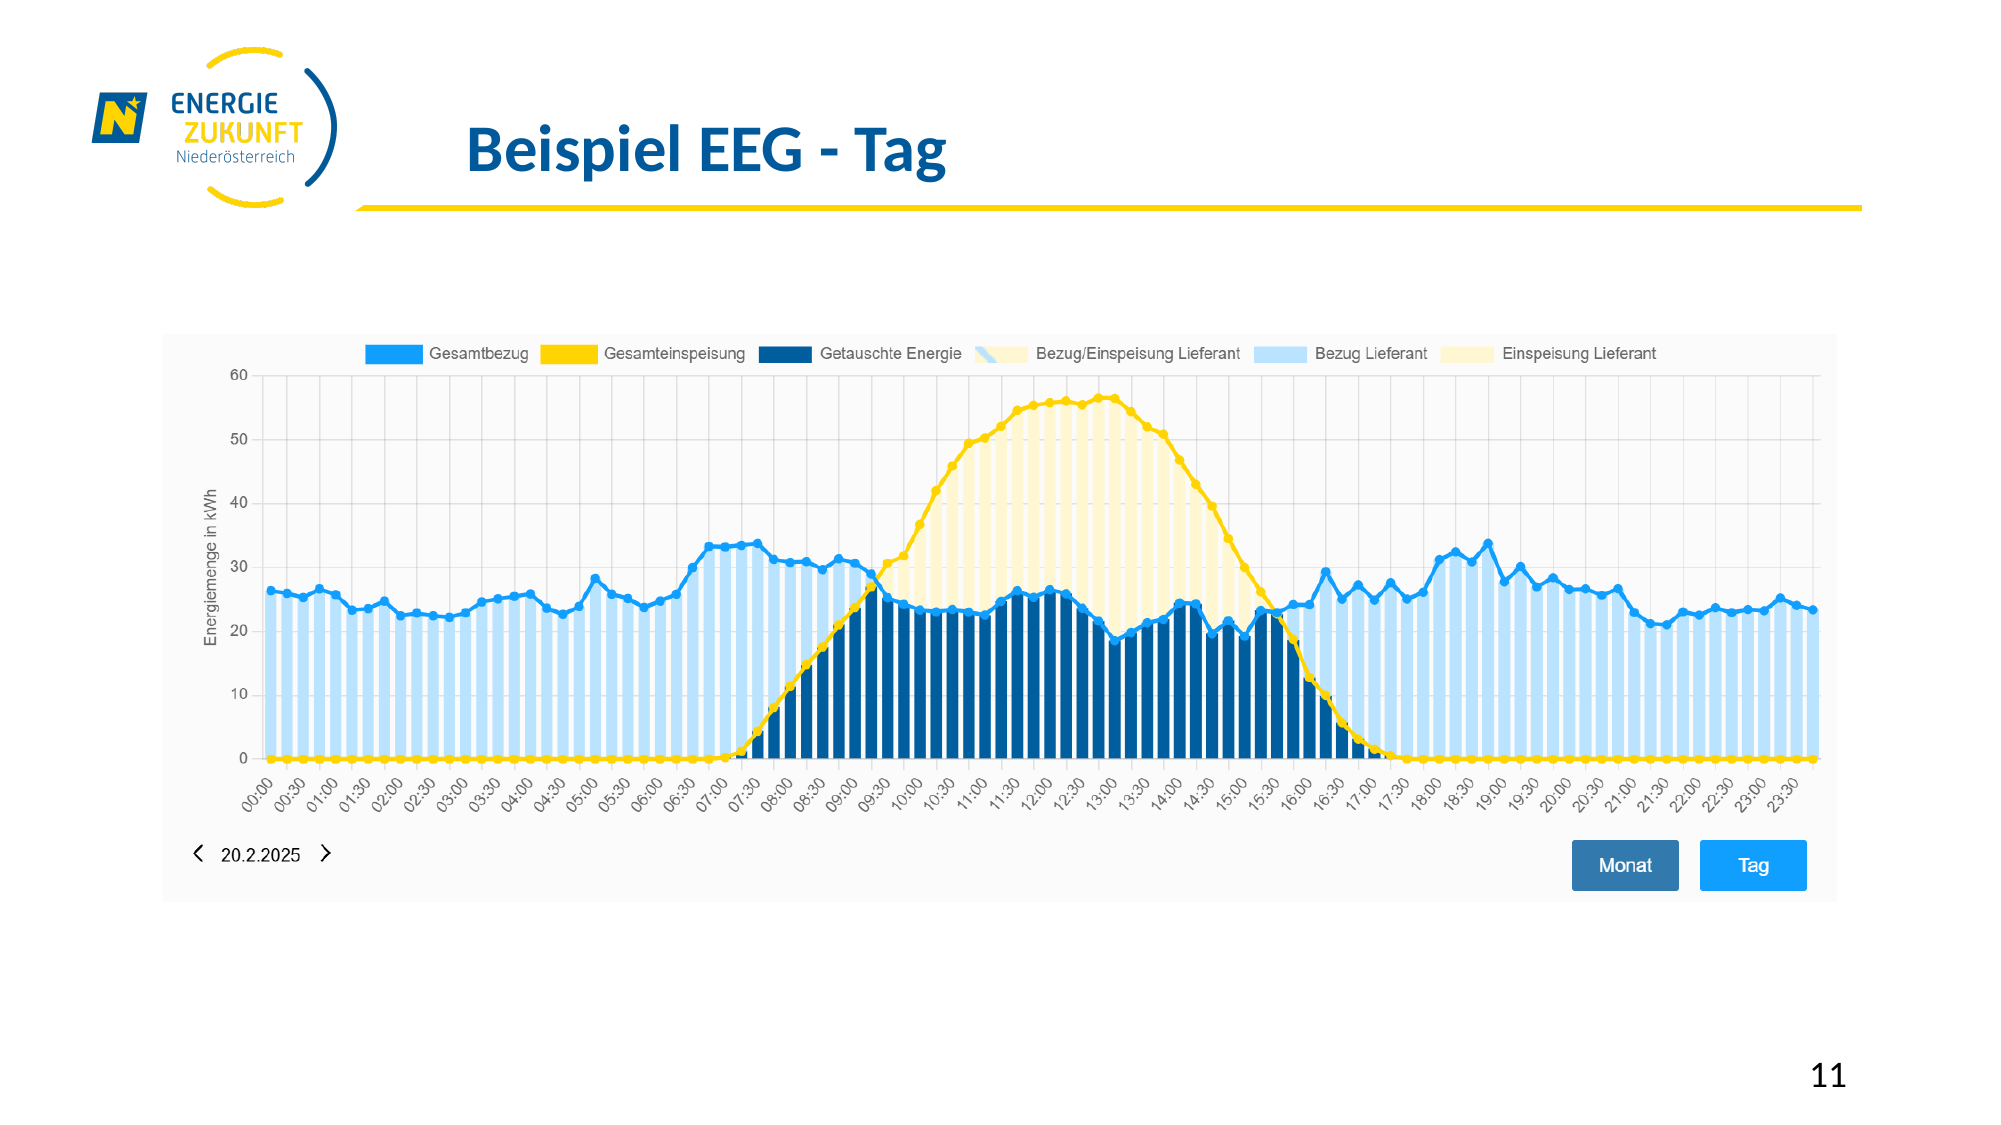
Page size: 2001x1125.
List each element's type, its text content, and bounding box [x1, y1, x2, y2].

title Beispiel EEG - Tag [452, 59, 1863, 194]
footer 11 [137, 1042, 1862, 1103]
picture [162, 334, 1837, 902]
picture [89, 42, 339, 212]
